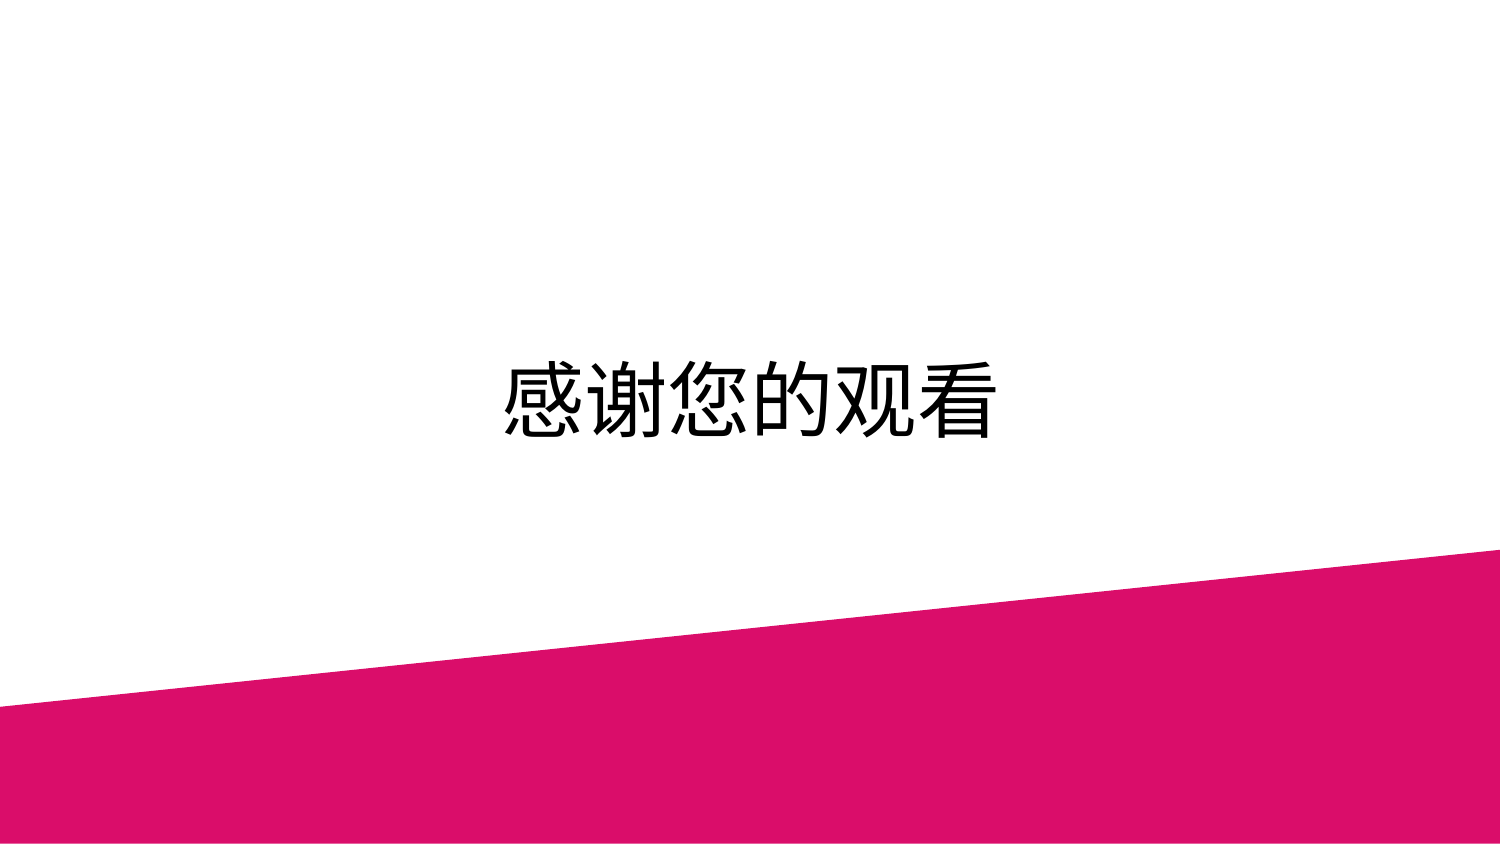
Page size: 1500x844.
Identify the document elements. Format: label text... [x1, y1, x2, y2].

title 感谢您的观看 [76, 327, 1425, 468]
